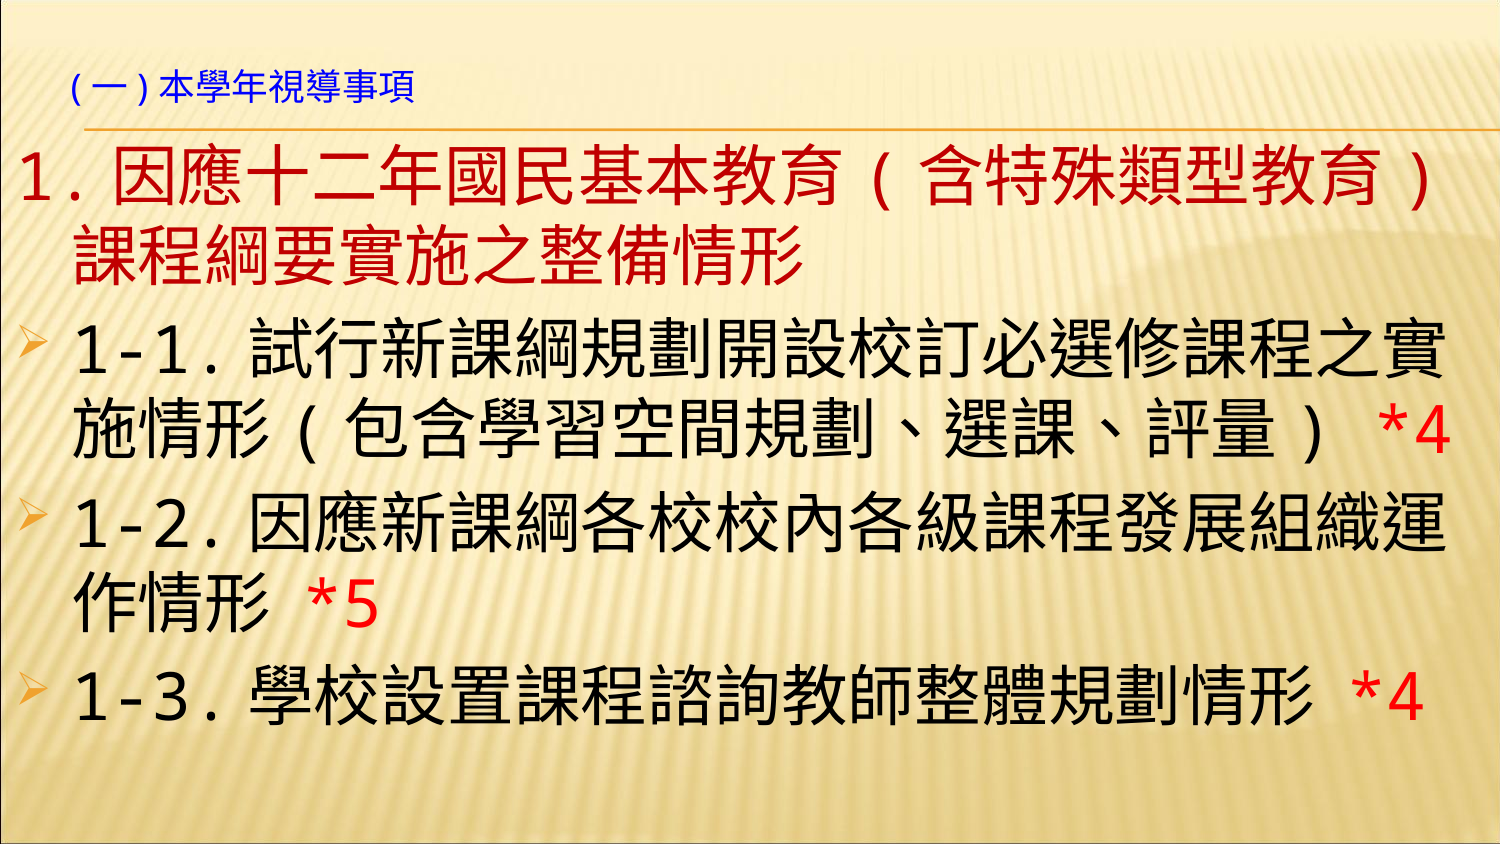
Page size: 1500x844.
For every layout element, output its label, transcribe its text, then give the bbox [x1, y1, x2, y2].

picture [0, 132, 1500, 844]
title (一)本學年視導事項 [50, 56, 1475, 126]
picture [0, 0, 1500, 128]
list 1.因應十二年國民基本教育(含特殊類型教育)課程綱要實施之整備情形 1-1.試行新課綱規劃開設校訂必選修課程之實施情形(包含學習空間規劃、選課、評量) *4 1-2.因應新課綱各校校內各級課程發展組織運作情形 *5 1-3.學校設置課程諮詢教師整體規劃情形 *4 [0, 126, 1476, 824]
